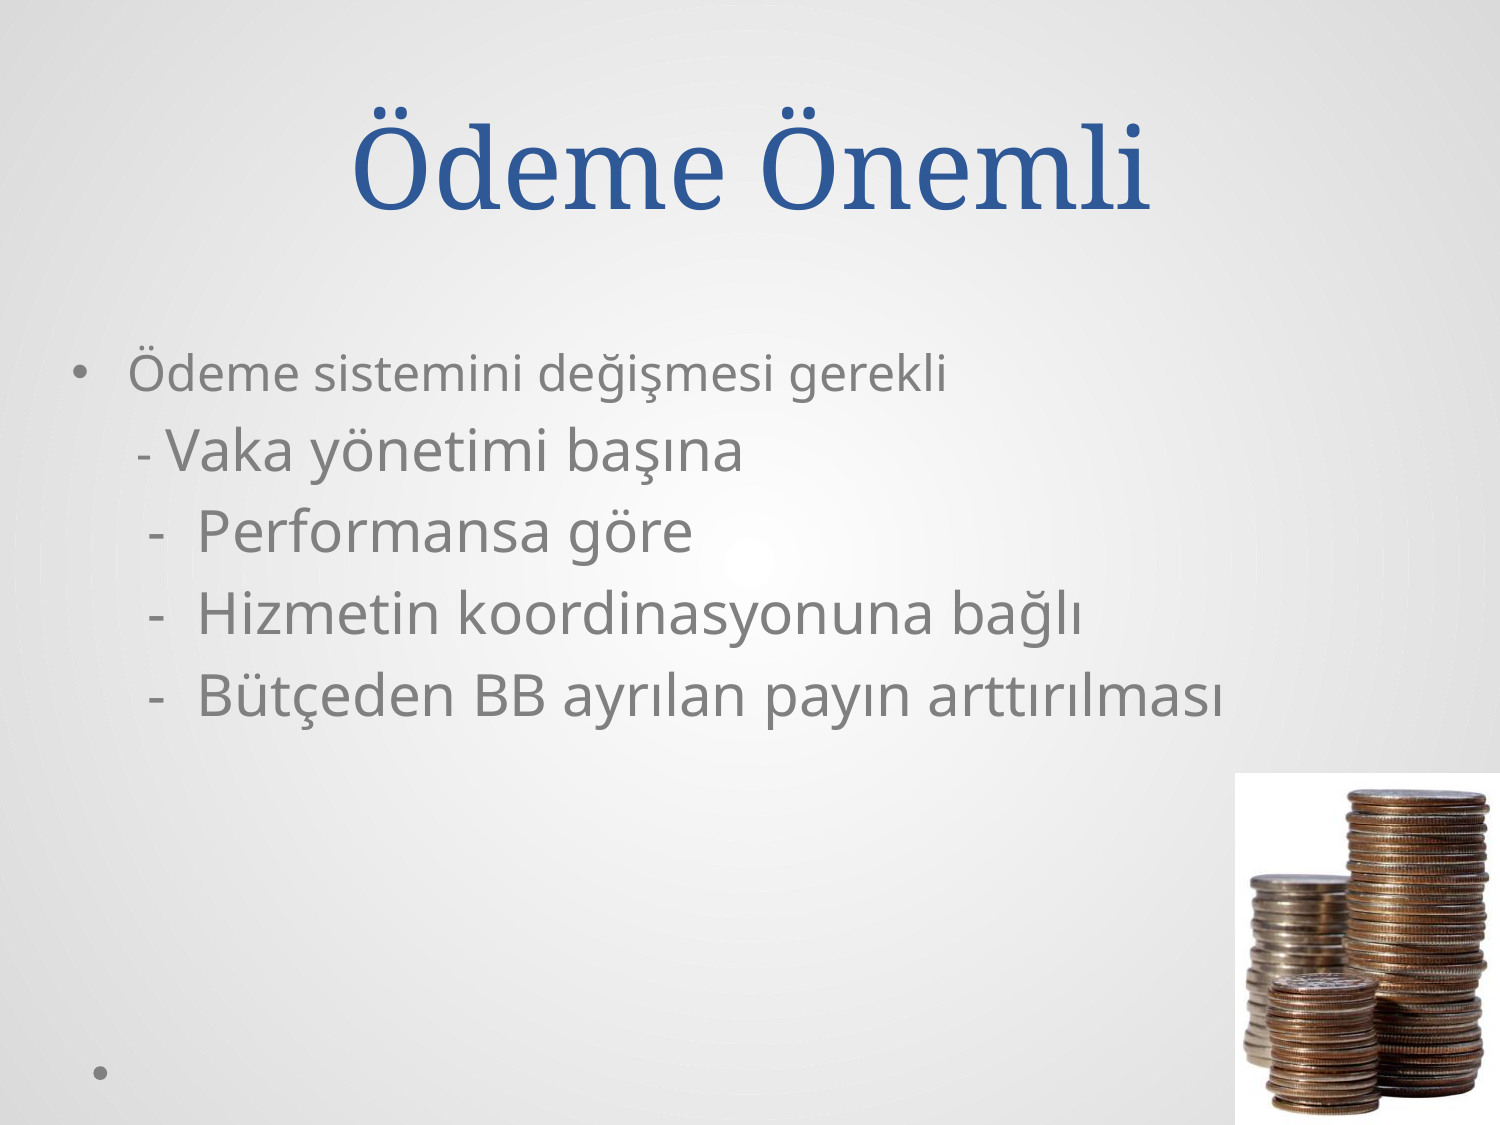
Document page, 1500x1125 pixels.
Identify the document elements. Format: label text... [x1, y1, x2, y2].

picture [1235, 772, 1500, 1125]
text_box Ödeme Önemli [56, 103, 1445, 257]
text_box Ödeme sistemini değişmesi gerekli - Vaka yönetimi başına - Performansa göre - Hizmetin koordinasyonuna bağlı - Bütçeden BB ayrılan payın arttırılması [56, 264, 1445, 1059]
